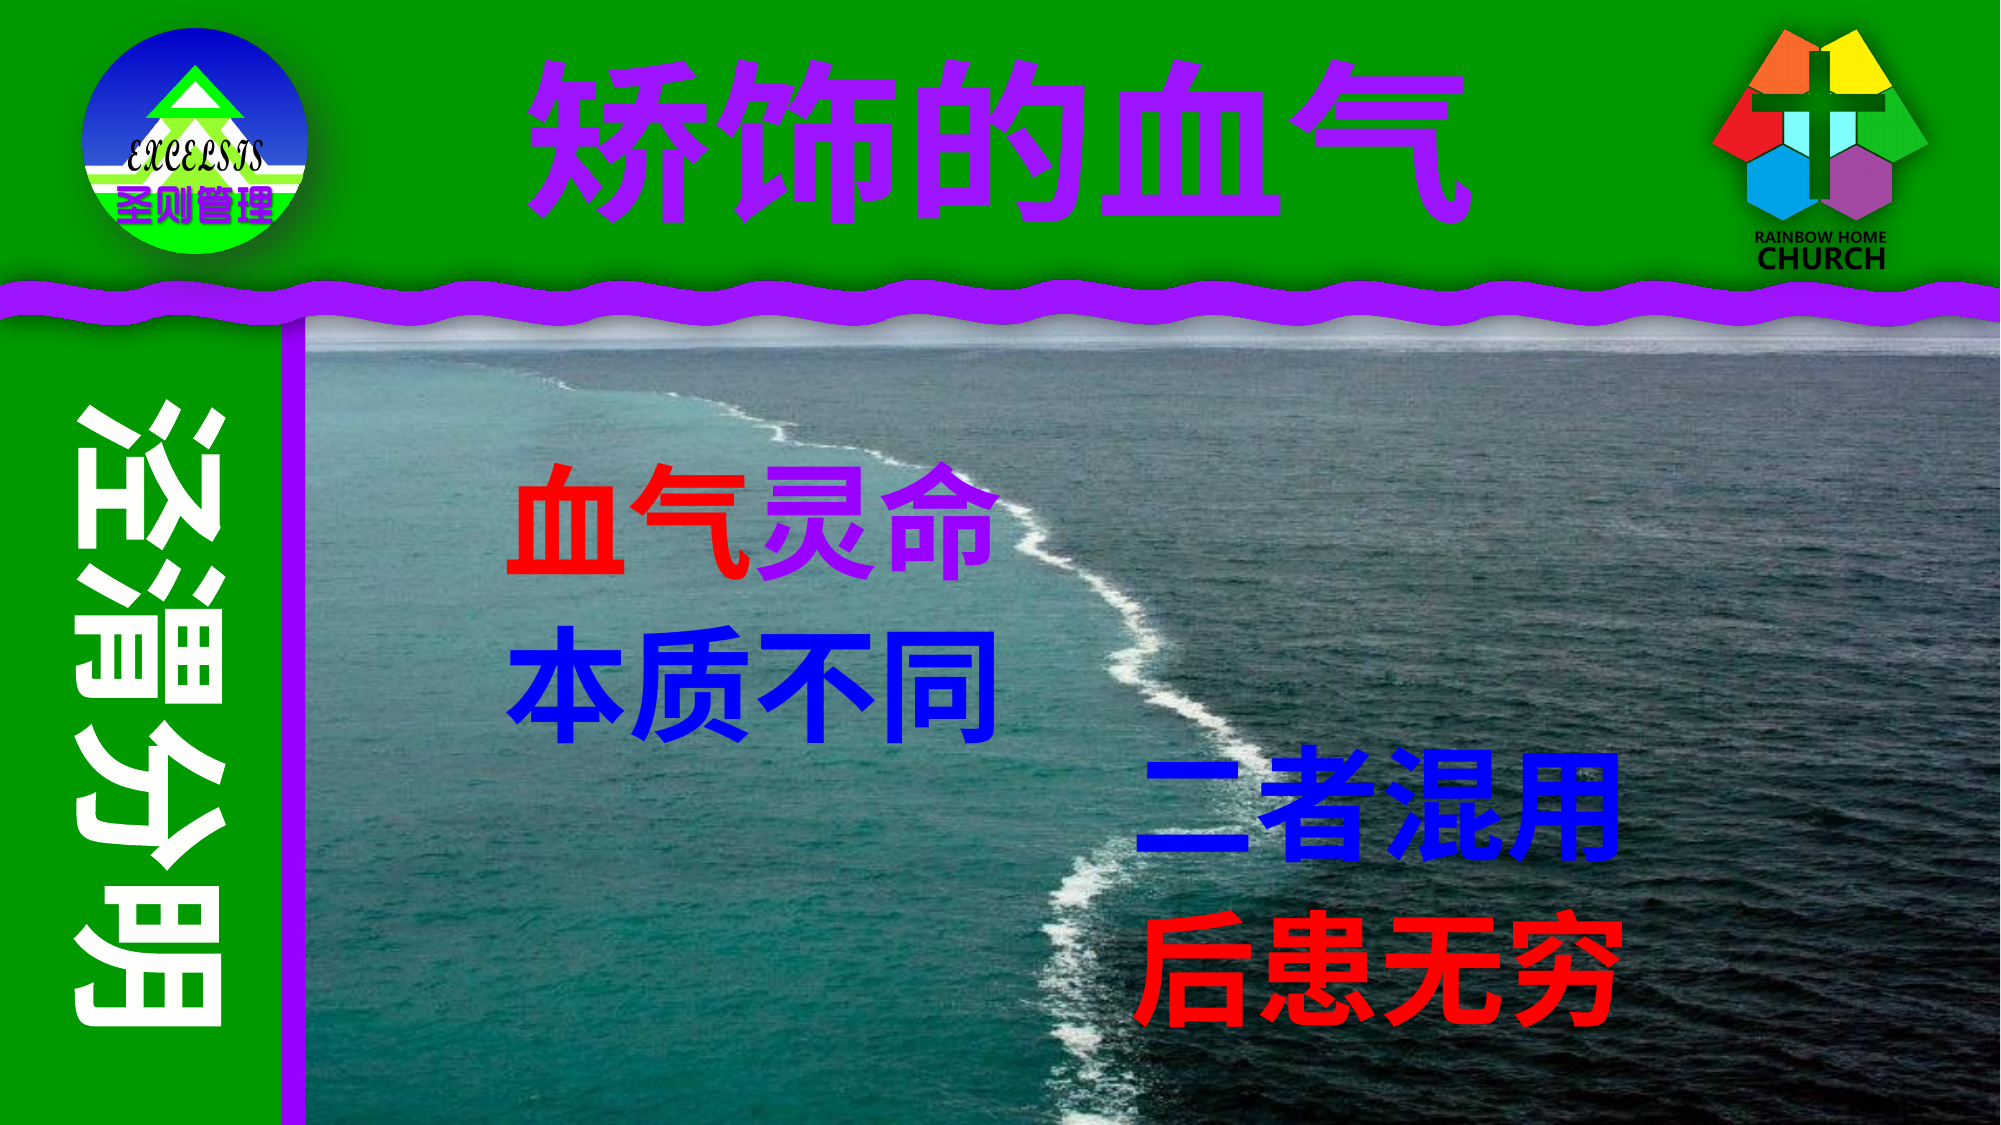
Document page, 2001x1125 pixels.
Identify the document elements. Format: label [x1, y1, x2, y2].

text_box [0, 0, 2000, 1125]
